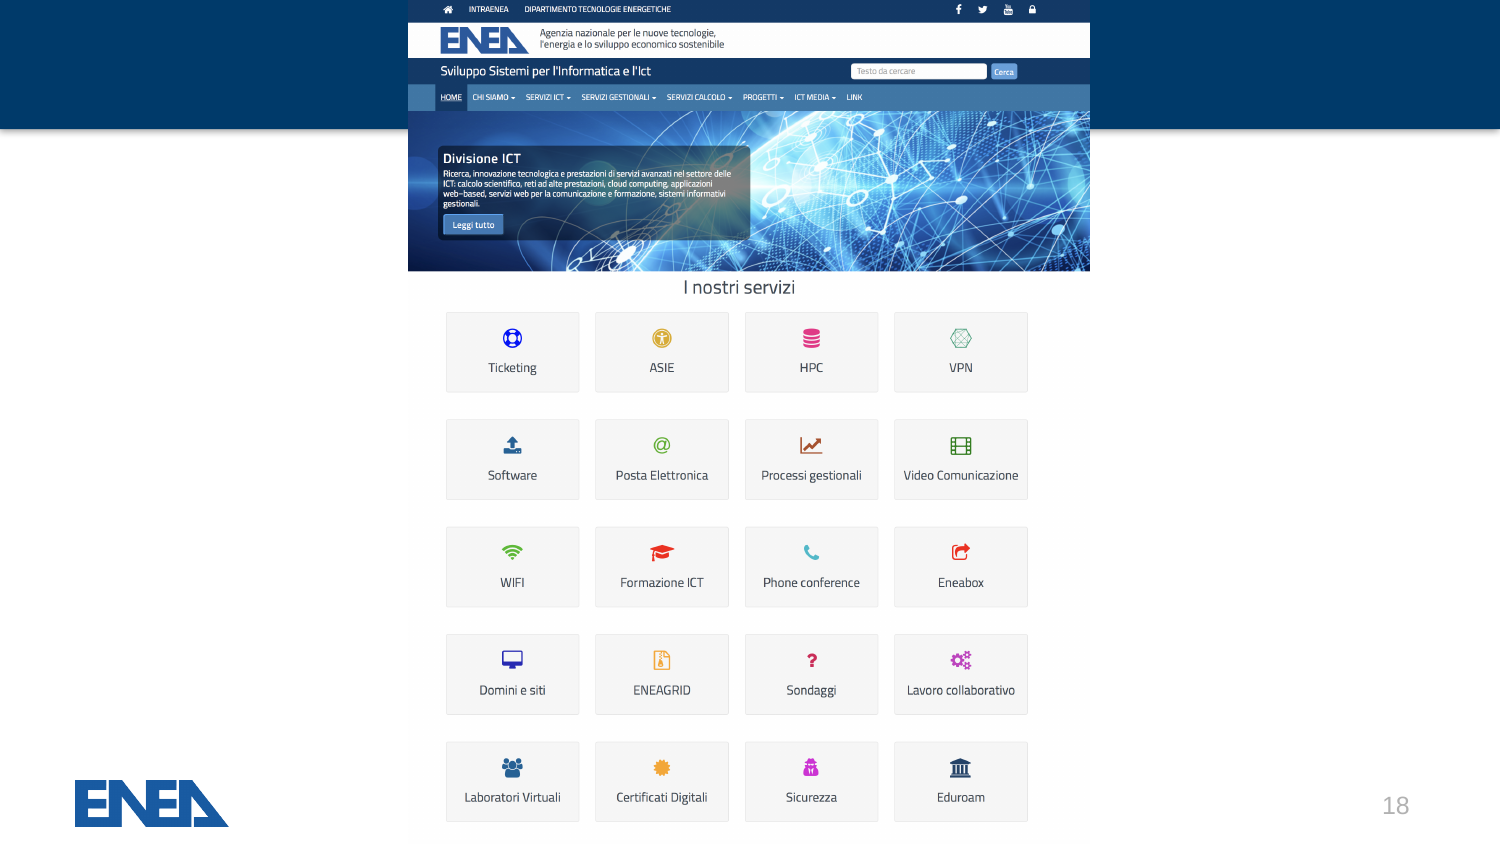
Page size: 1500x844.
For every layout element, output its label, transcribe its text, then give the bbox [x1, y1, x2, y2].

slide_number 18 [1096, 782, 1425, 827]
picture [408, 0, 1091, 844]
picture [75, 780, 229, 827]
